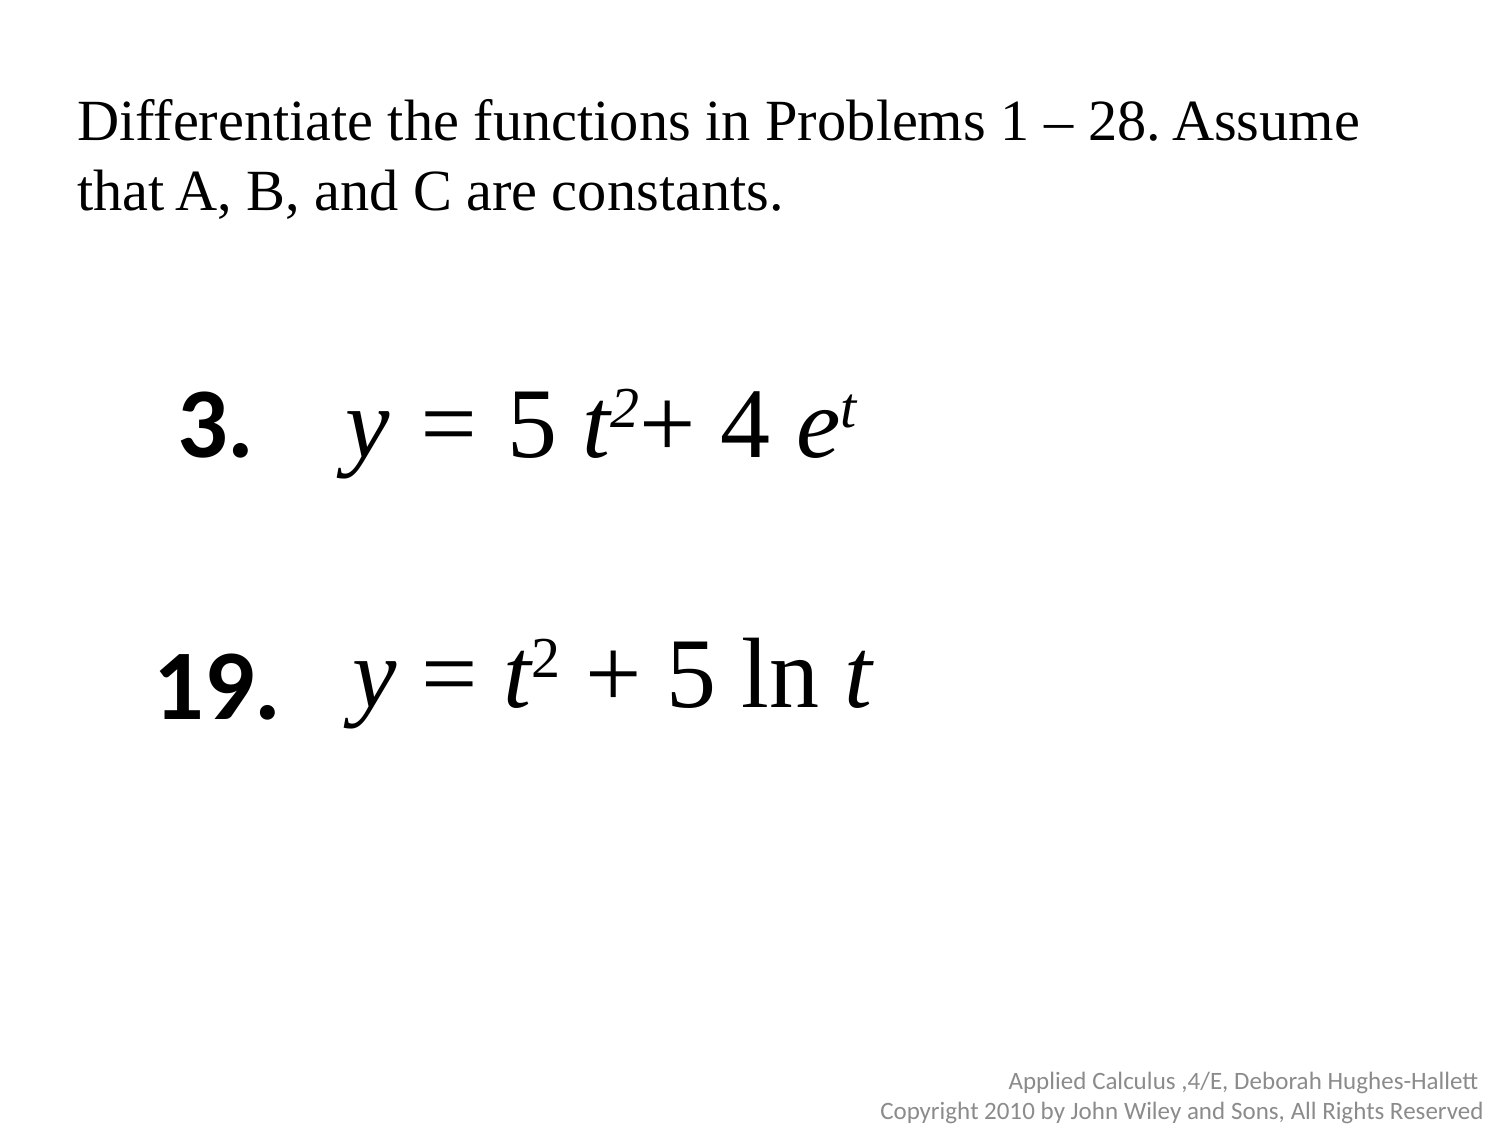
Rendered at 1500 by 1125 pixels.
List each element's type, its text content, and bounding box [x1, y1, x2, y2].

text_box y = t2 + 5 ln t [337, 600, 975, 735]
text_box Differentiate the functions in Problems 1 – 28. Assume that A, B, and C are constants. [62, 74, 1438, 230]
text_box 19. [138, 612, 342, 748]
footer Applied Calculus ,4/E, Deborah Hughes-Hallett Copyright 2010 by John Wiley and Sons, All Rights Reserved [787, 1065, 1500, 1125]
text_box 3. [162, 350, 313, 485]
text_box y = 5 t2+ 4 et [330, 350, 872, 485]
